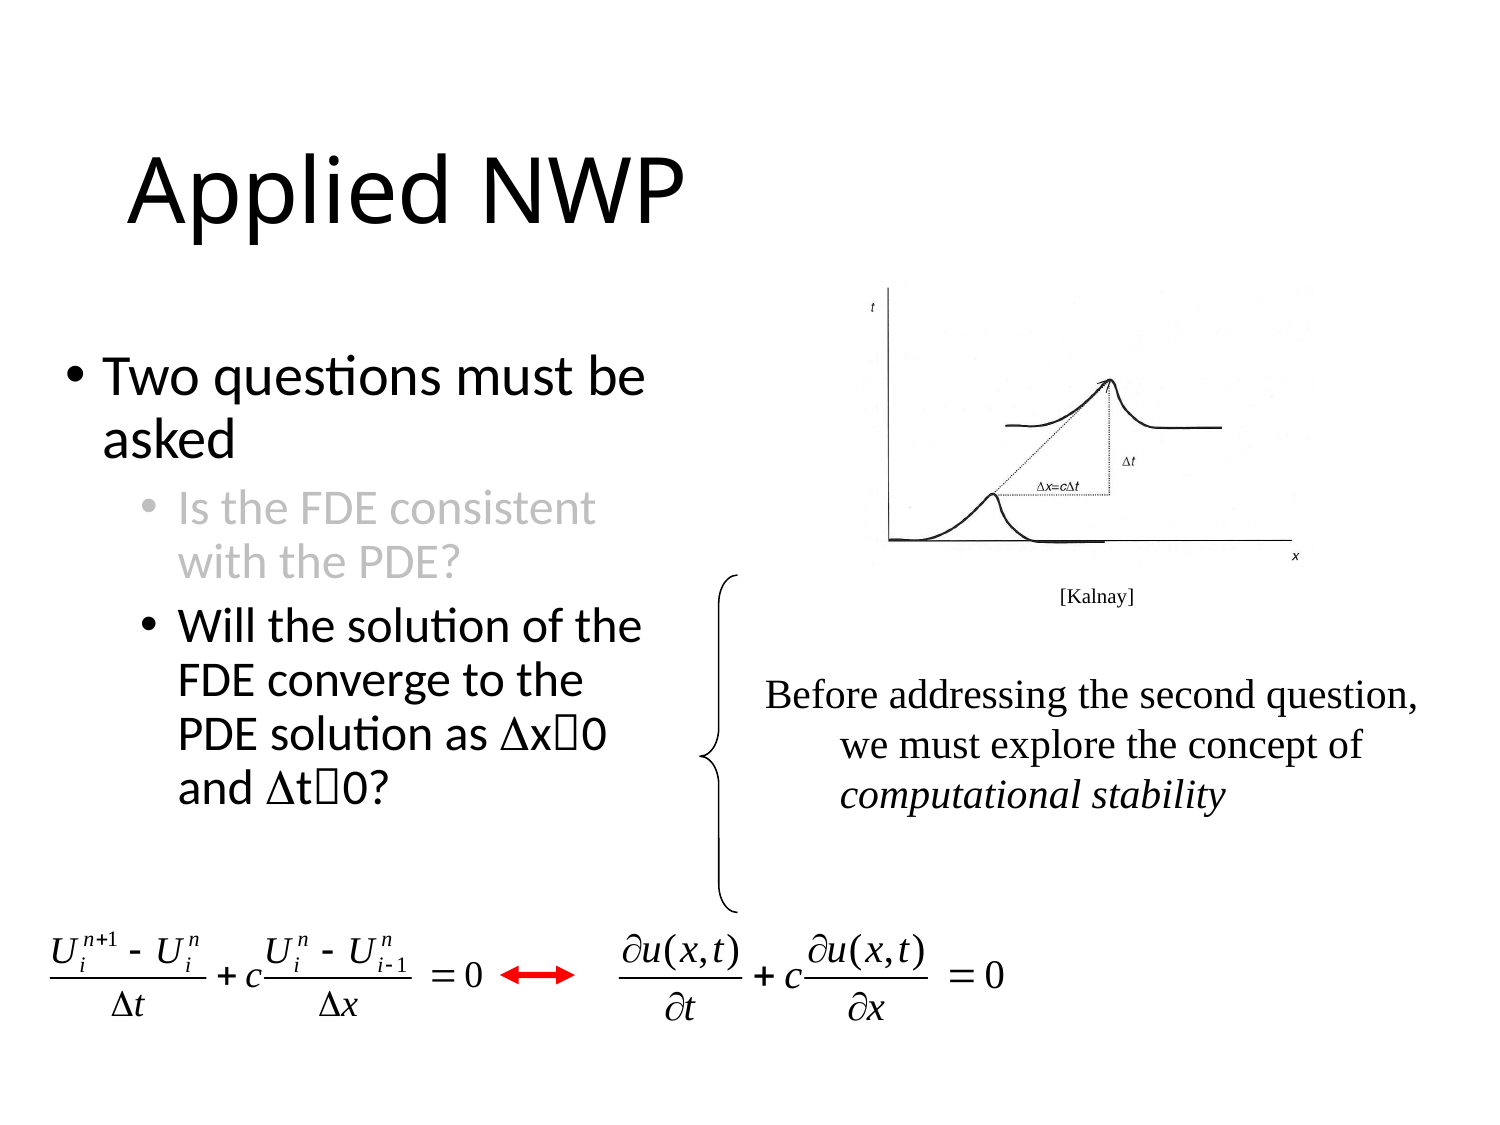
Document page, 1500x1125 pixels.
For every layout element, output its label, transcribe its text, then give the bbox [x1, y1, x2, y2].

title Applied NWP [112, 99, 1388, 288]
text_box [43, 921, 489, 1025]
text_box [862, 271, 1313, 566]
list Two questions must be asked Is the FDE consistent with the PDE? Will the solution of the FDE converge to the PDE solution as Dx0 and Dt0? [50, 337, 675, 1013]
text_box [Kalnay] [1045, 575, 1150, 615]
text_box [499, 968, 575, 982]
text_box Before addressing the second question, we must explore the concept of computational stability [750, 659, 1463, 825]
text_box [699, 575, 738, 913]
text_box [612, 923, 1013, 1029]
